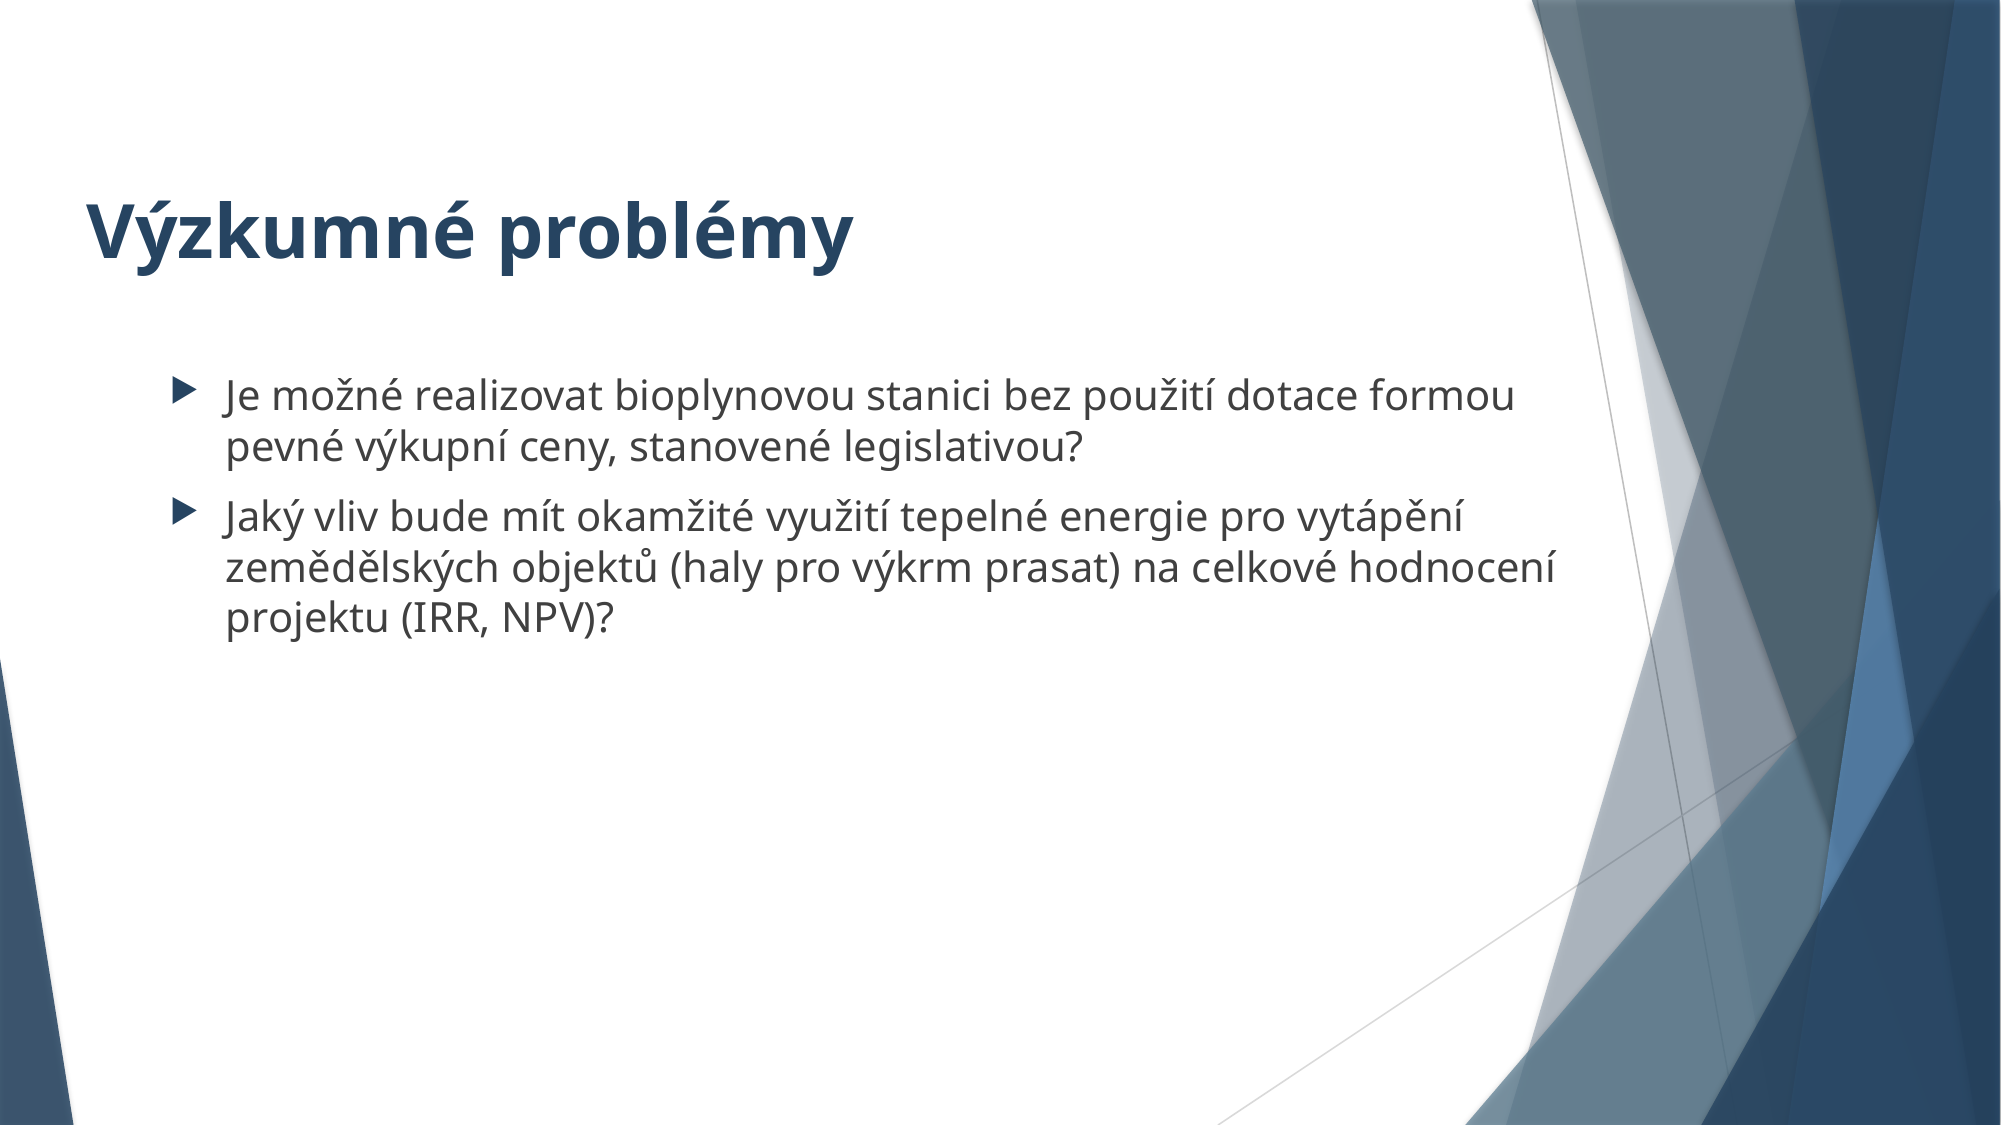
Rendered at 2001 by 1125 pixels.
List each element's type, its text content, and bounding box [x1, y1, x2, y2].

list Je možné realizovat bioplynovou stanici bez použití dotace formou pevné výkupní ceny, stanovené legislativou? Jaký vliv bude mít okamžité využití tepelné energie pro vytápění zemědělských objektů (haly pro výkrm prasat) na celkové hodnocení projektu (IRR, NPV)? [154, 361, 1616, 999]
title Výzkumné problémy [71, 175, 1482, 300]
